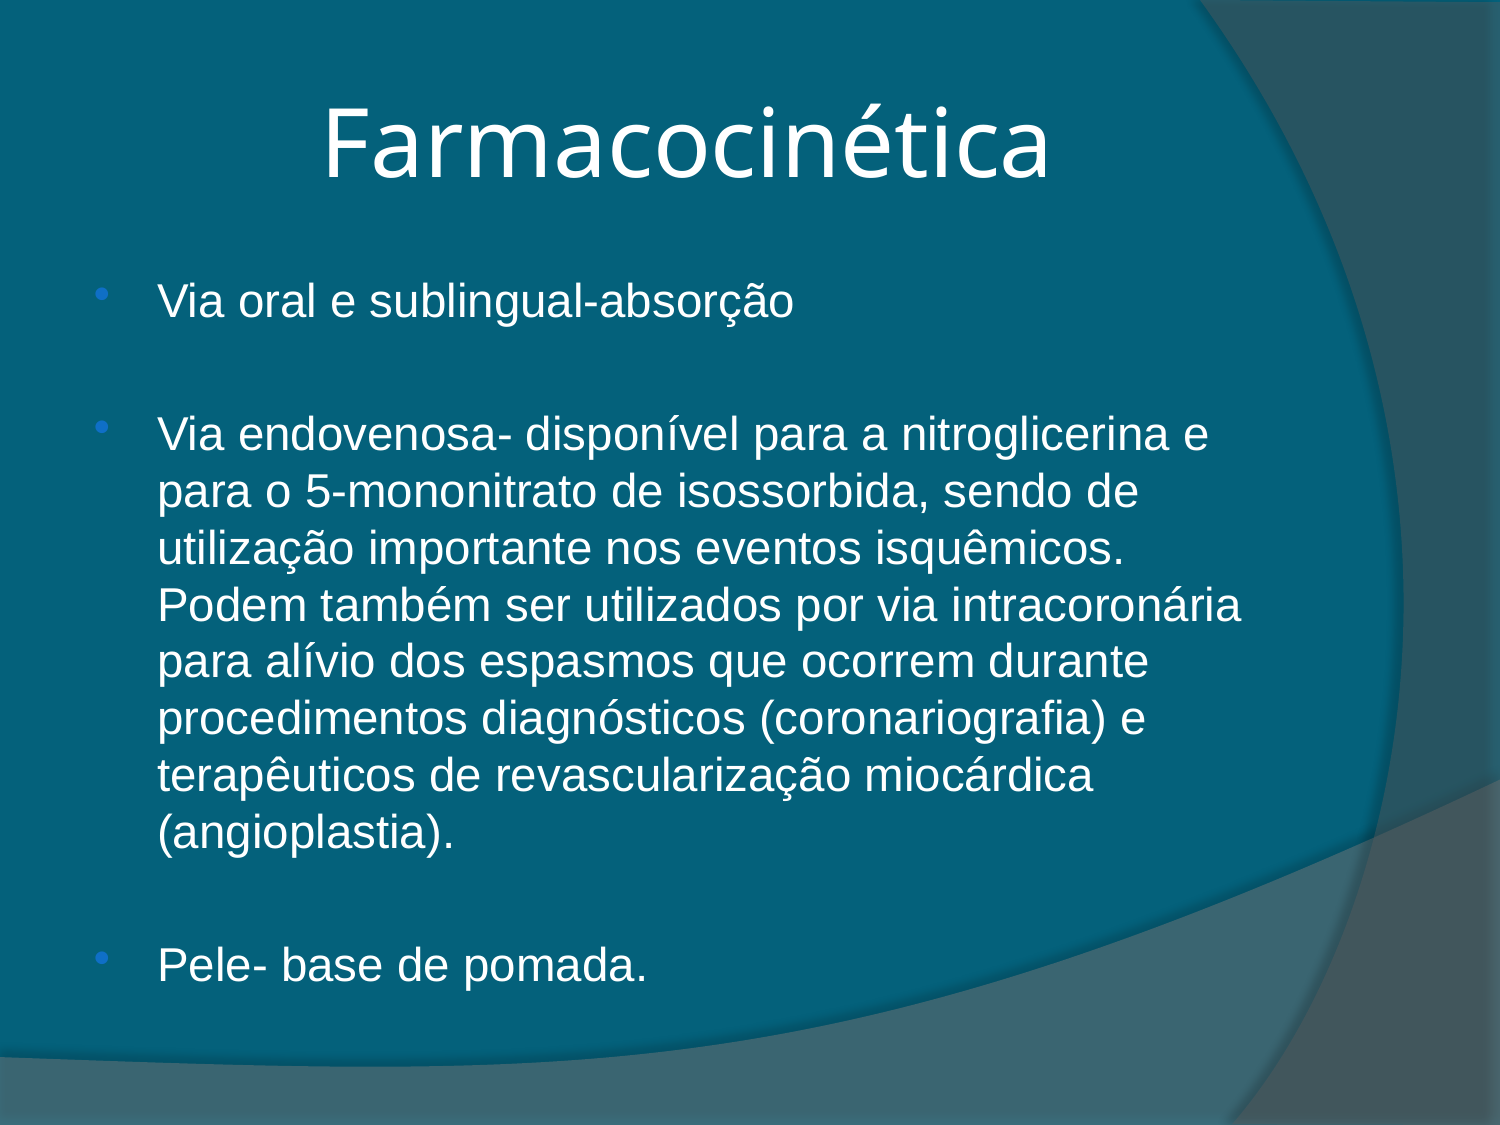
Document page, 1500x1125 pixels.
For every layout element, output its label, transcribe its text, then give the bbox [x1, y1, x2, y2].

title Farmacocinética [75, 45, 1300, 233]
list Via oral e sublingual-absorção Via endovenosa- disponível para a nitroglicerina e para o 5-mononitrato de isossorbida, sendo de utilização importante nos eventos isquêmicos. Podem também ser utilizados por via intracoronária para alívio dos espasmos que ocorrem durante procedimentos diagnósticos (coronariografia) e terapêuticos de revascularização miocárdica (angioplastia). Pele- base de pomada. [75, 262, 1300, 1005]
